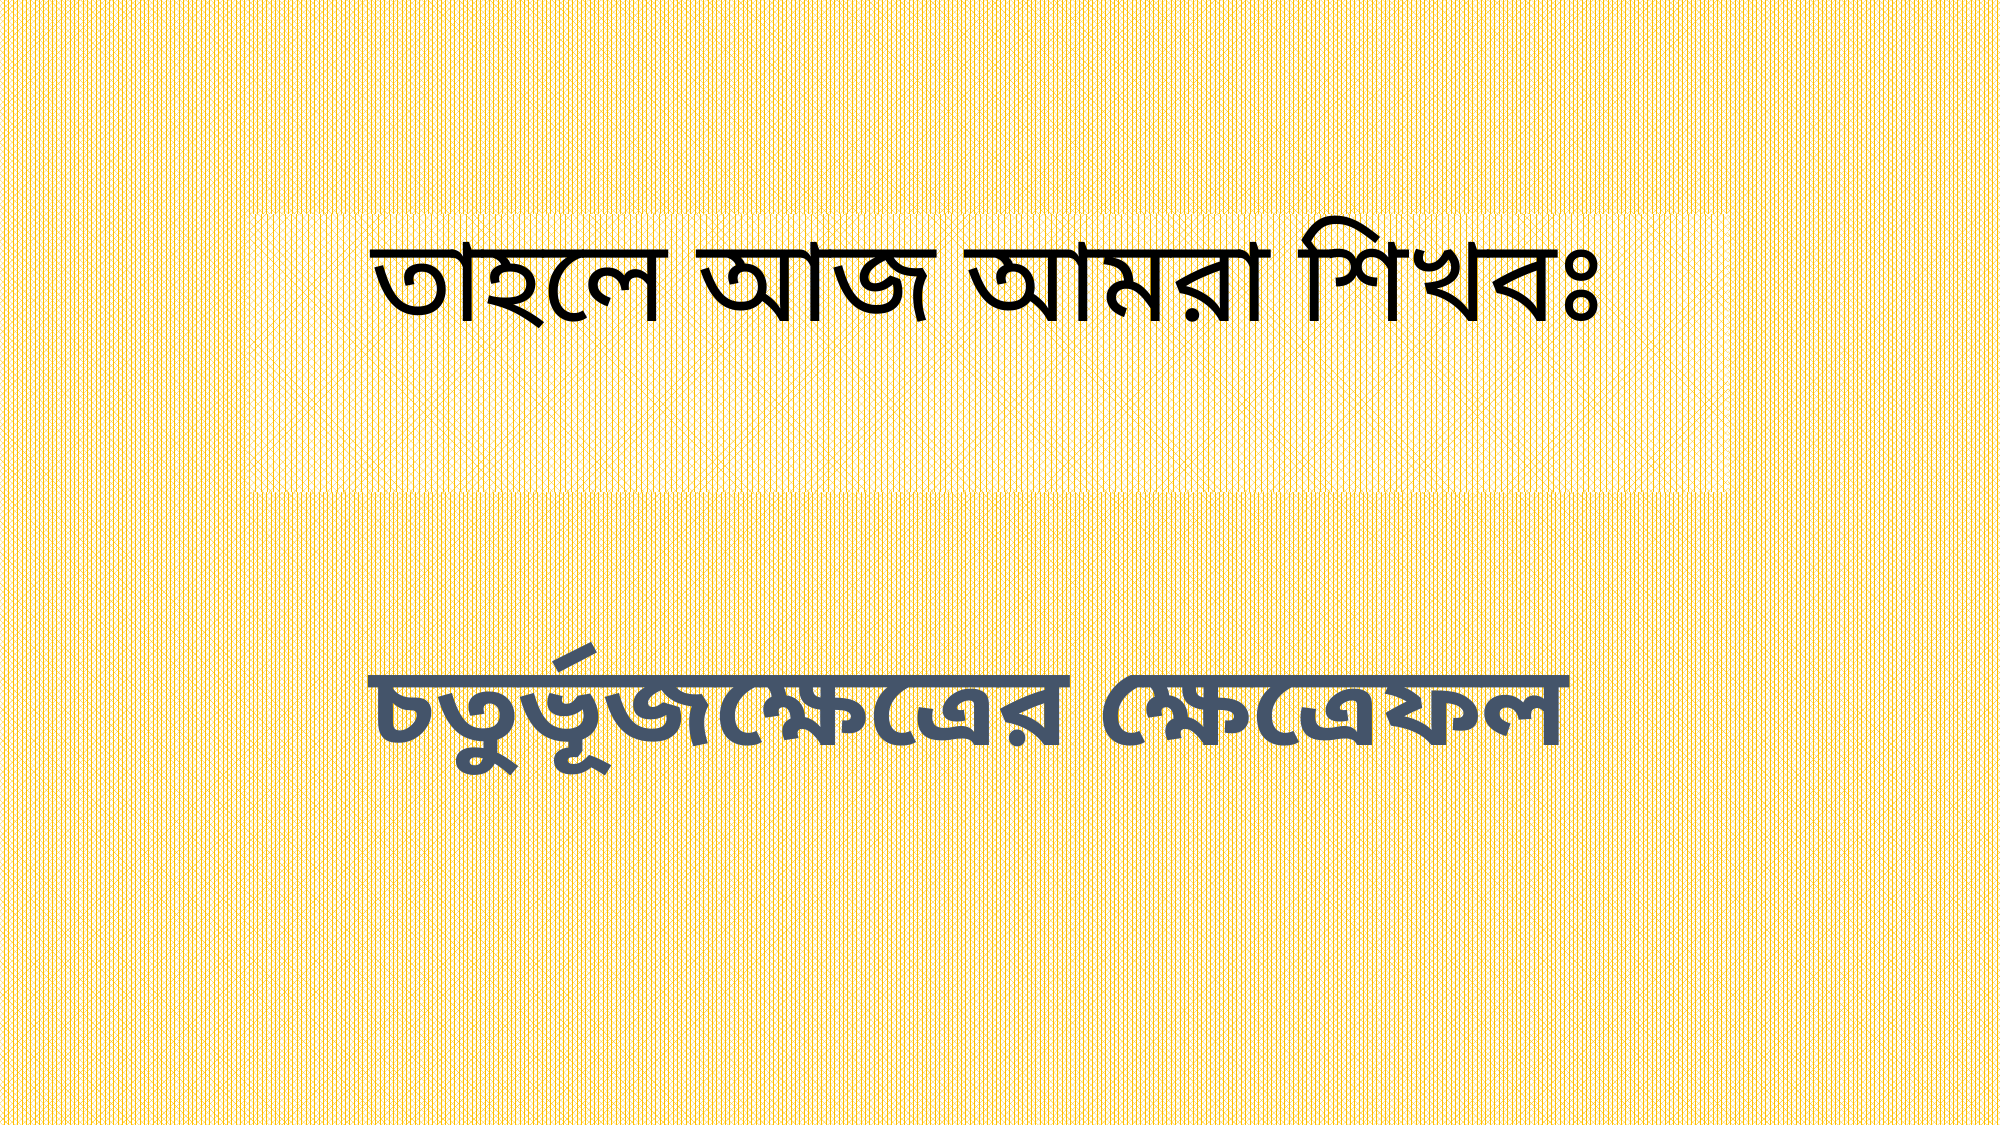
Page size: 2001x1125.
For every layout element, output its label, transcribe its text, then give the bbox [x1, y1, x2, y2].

title তাহলে আজ আমরা শিখবঃ [249, 214, 1729, 493]
subtitle চতুর্ভূজক্ষেত্রের ক্ষেত্রেফল [293, 640, 1646, 1125]
